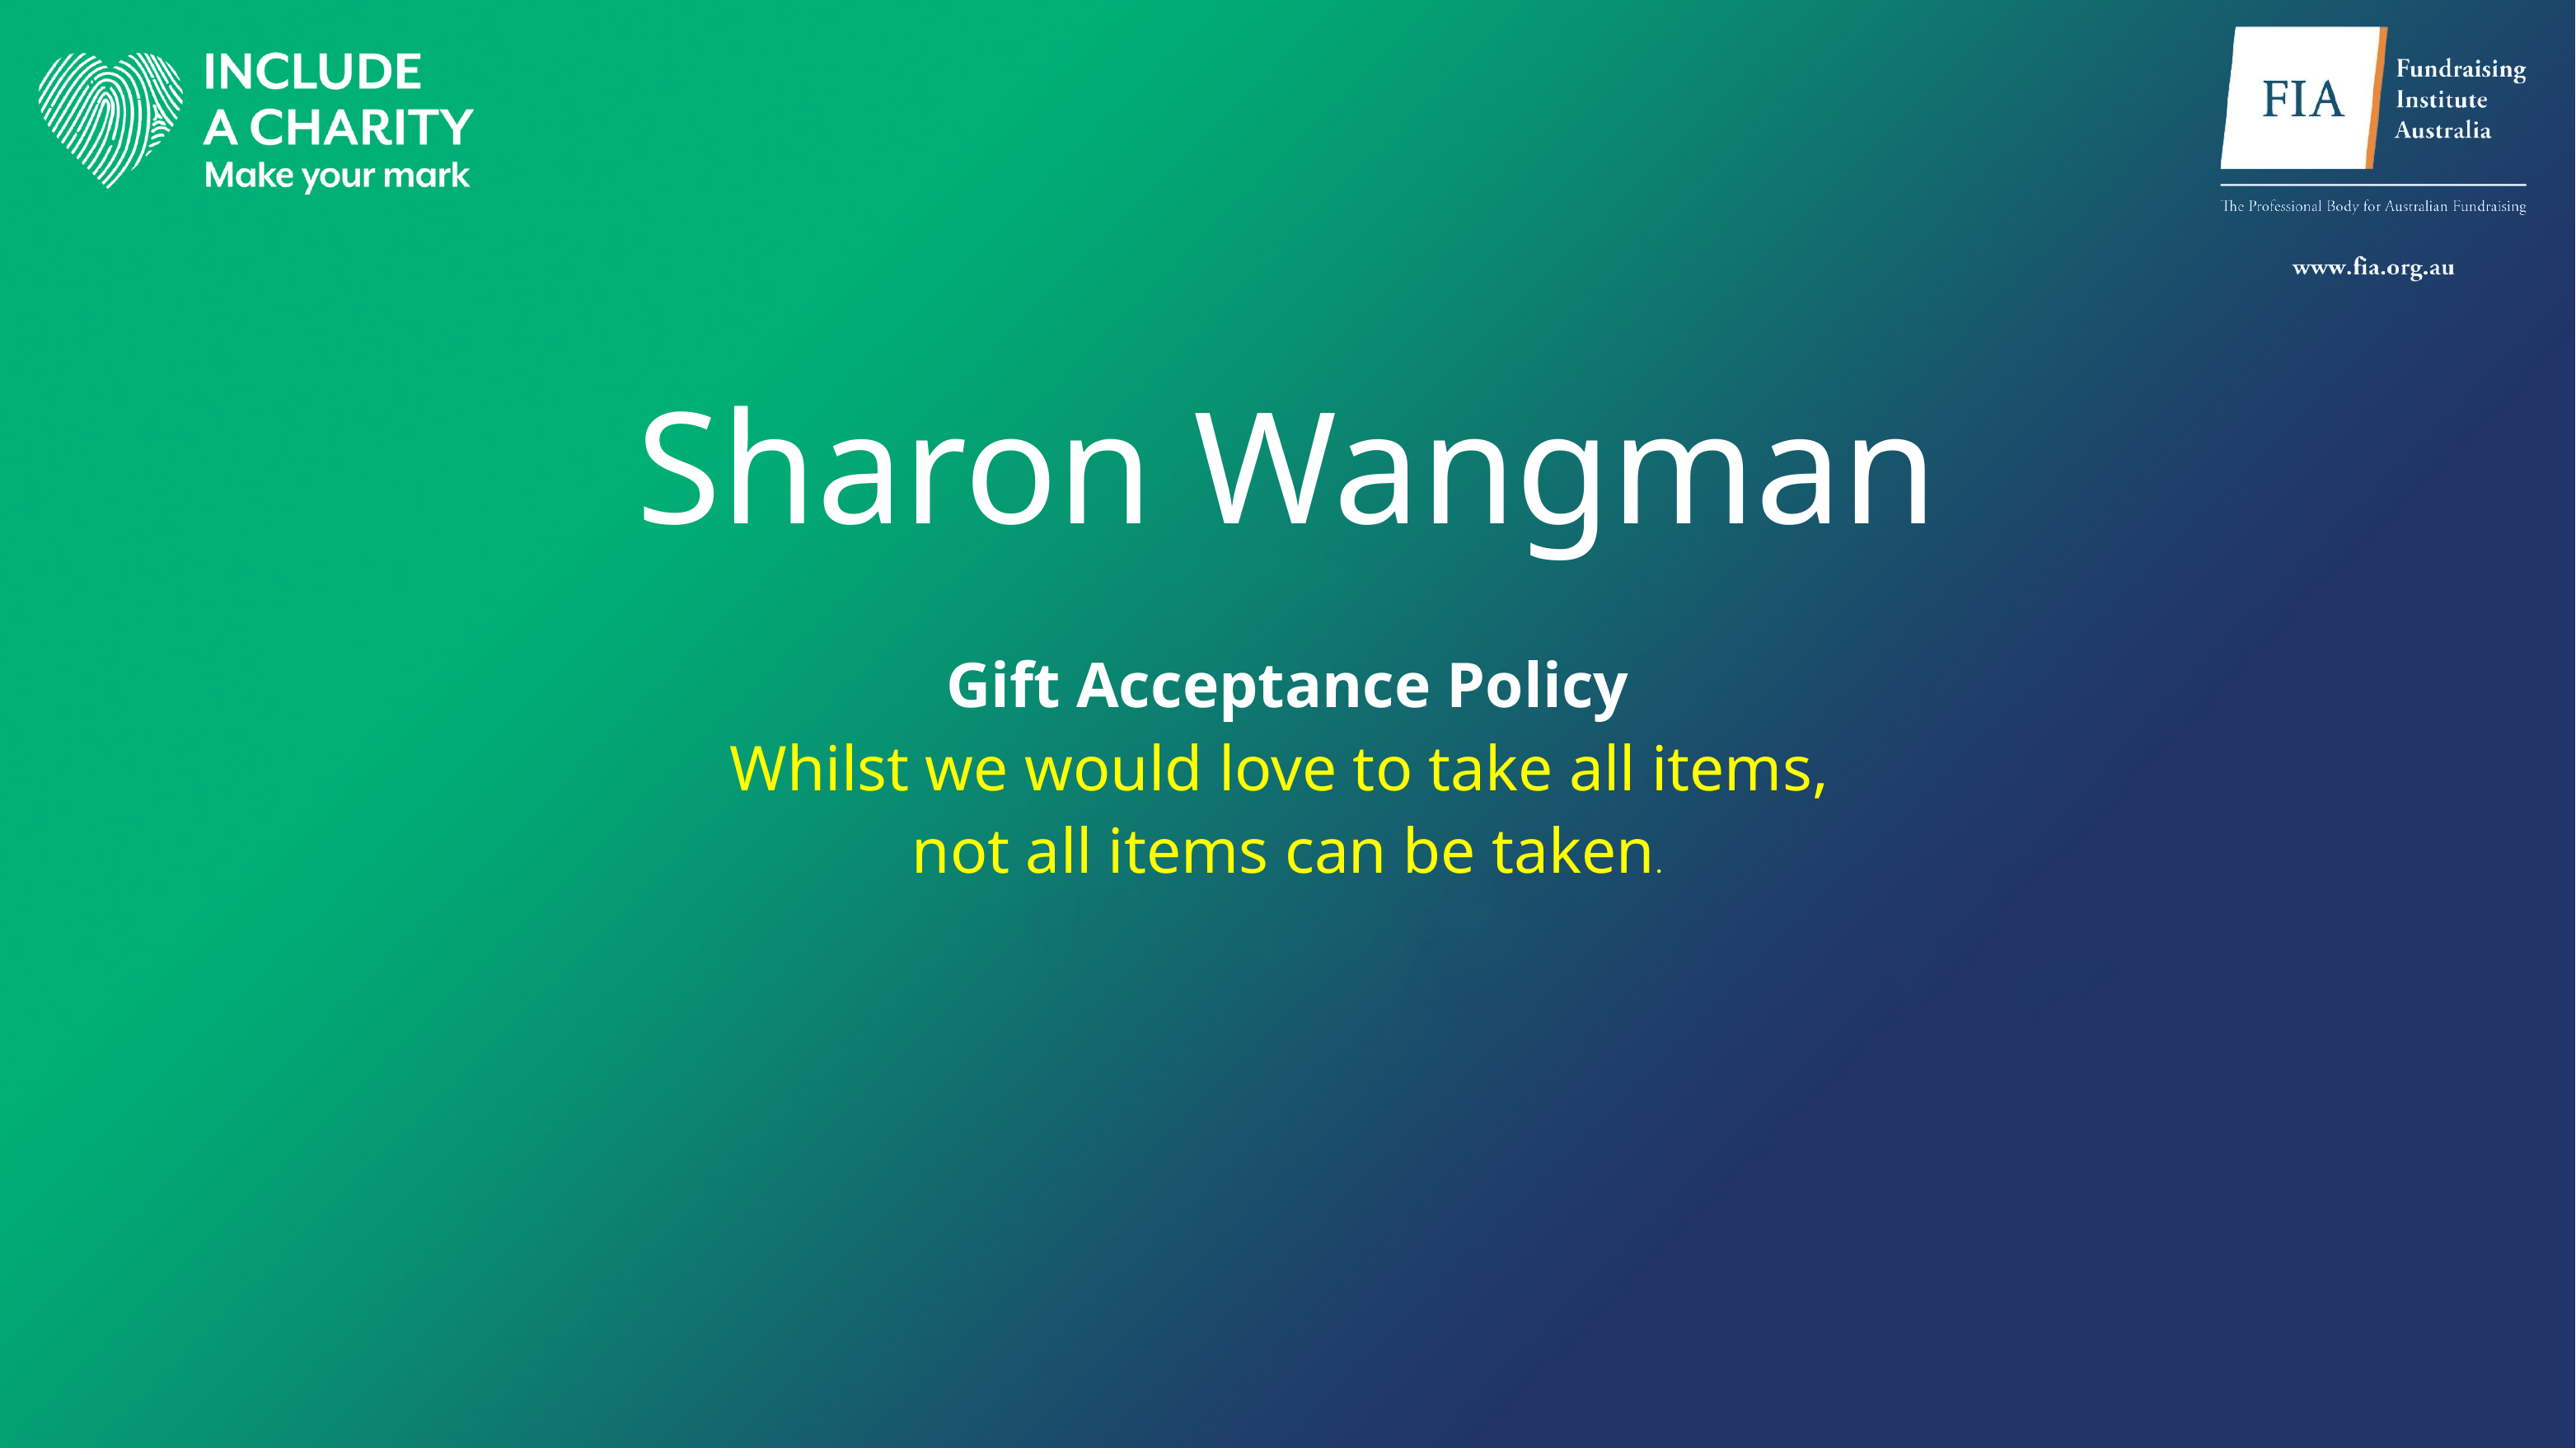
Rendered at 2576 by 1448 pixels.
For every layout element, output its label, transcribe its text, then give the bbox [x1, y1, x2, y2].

text_box [2170, 12, 2550, 293]
text_box Sharon Wangman Gift Acceptance Policy Whilst we would love to take all items, not all items can be taken. [228, 354, 2346, 1218]
text_box [0, 0, 2575, 1448]
text_box [0, 12, 512, 227]
